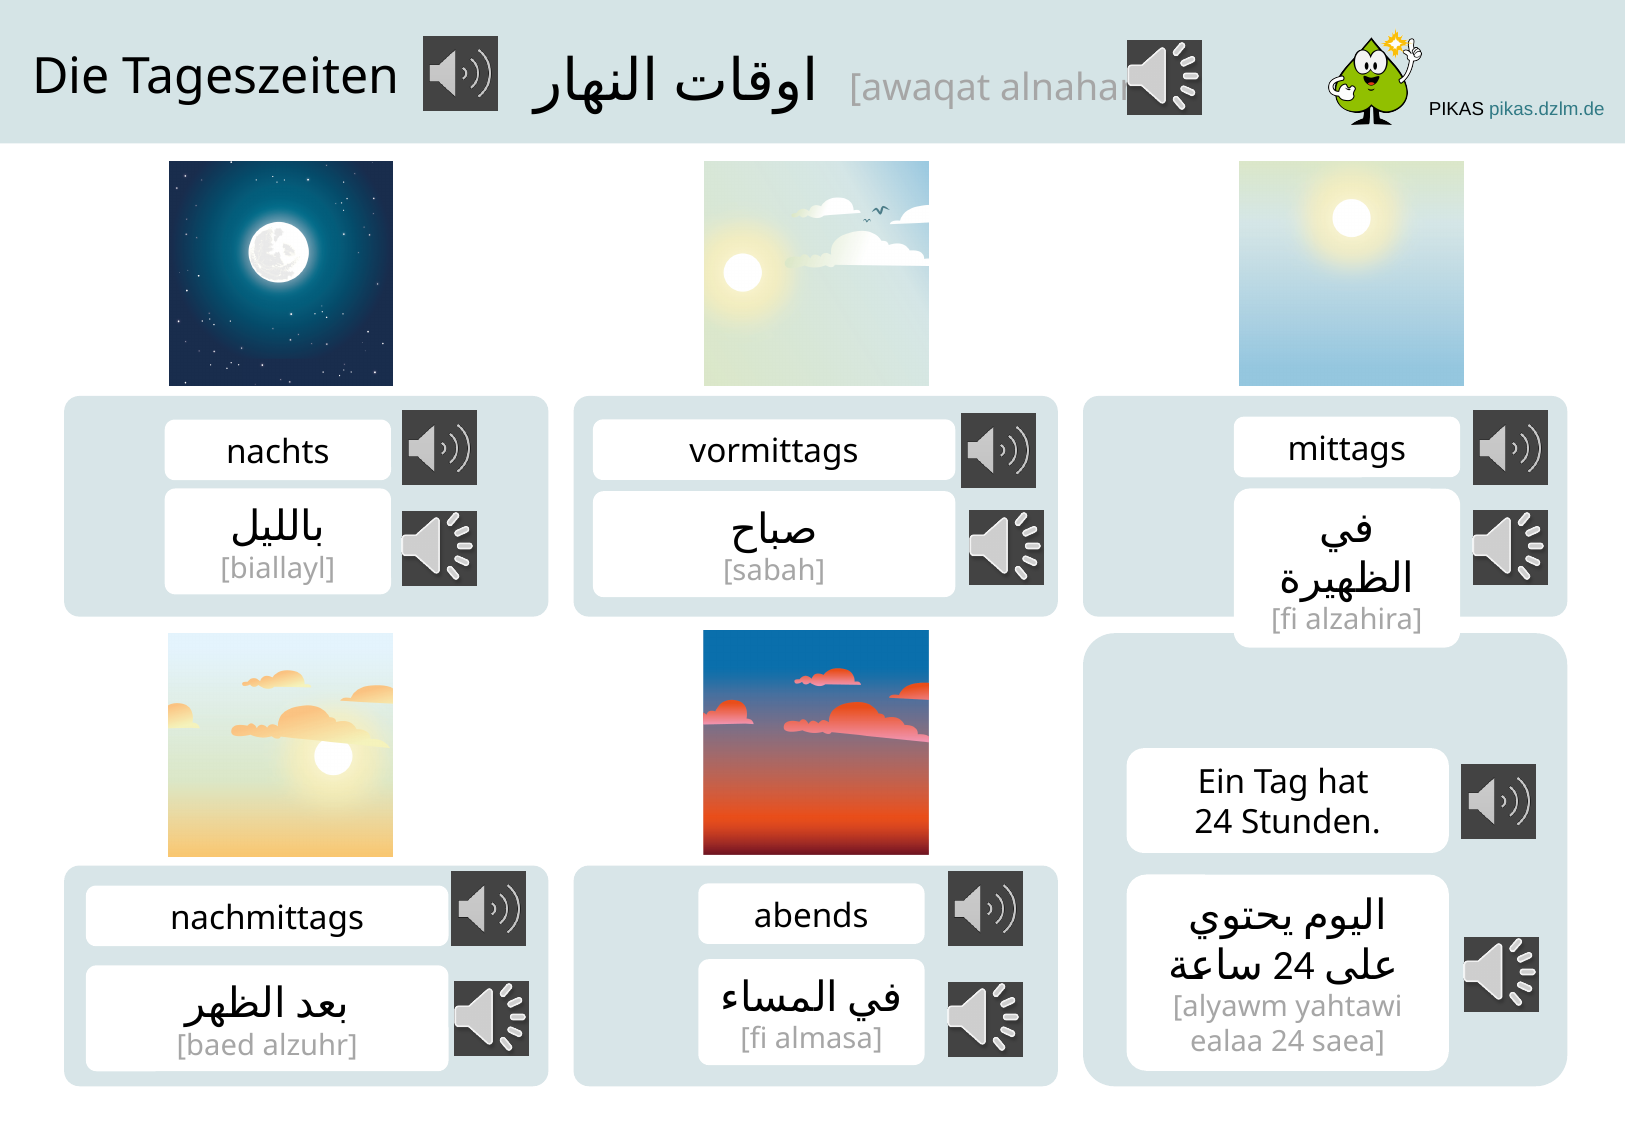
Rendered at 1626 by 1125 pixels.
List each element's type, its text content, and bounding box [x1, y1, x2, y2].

picture [968, 509, 1045, 587]
picture [400, 409, 478, 487]
text_box [1082, 632, 1569, 1088]
picture [1471, 509, 1549, 587]
picture [453, 980, 531, 1058]
picture [168, 633, 393, 857]
picture [946, 980, 1024, 1058]
text_box nachmittags [85, 885, 449, 947]
text_box abends [698, 883, 925, 944]
picture [1460, 762, 1537, 840]
picture [946, 870, 1024, 947]
picture [421, 34, 499, 112]
picture [704, 161, 929, 386]
text_box [1081, 394, 1569, 618]
picture [1239, 161, 1464, 386]
text_box [63, 864, 550, 1088]
text_box اليوم يحتوي على 24 ساعة [alyawm yahtawi ealaa 24 saea] [1126, 874, 1449, 1071]
text_box nachts [164, 419, 392, 481]
picture [1328, 26, 1422, 125]
text_box اوقات النهار [awaqat alnahar] [519, 34, 1214, 120]
text_box صباح [sabah] [592, 491, 956, 598]
picture [400, 509, 478, 587]
text_box Die Tageszeiten [21, 27, 588, 119]
text_box بالليل [biallayl] [164, 488, 392, 595]
picture [959, 411, 1037, 489]
picture [237, 210, 321, 295]
text_box في المساء [fi almasa] [698, 959, 925, 1066]
text_box بعد الظهر [baed alzuhr] [85, 965, 449, 1072]
text_box [572, 394, 1059, 618]
picture [1463, 935, 1540, 1013]
picture [1126, 39, 1204, 117]
text_box في الظهيرة [fi alzahira] [1233, 488, 1461, 648]
text_box vormittags [592, 419, 956, 480]
text_box [63, 394, 550, 618]
picture [703, 630, 929, 855]
picture [169, 161, 393, 386]
text_box Ein Tag hat 24 Stunden. [1126, 748, 1449, 853]
text_box mittags [1233, 416, 1461, 478]
text_box [572, 864, 1059, 1088]
picture [1471, 409, 1549, 487]
picture [450, 870, 528, 947]
